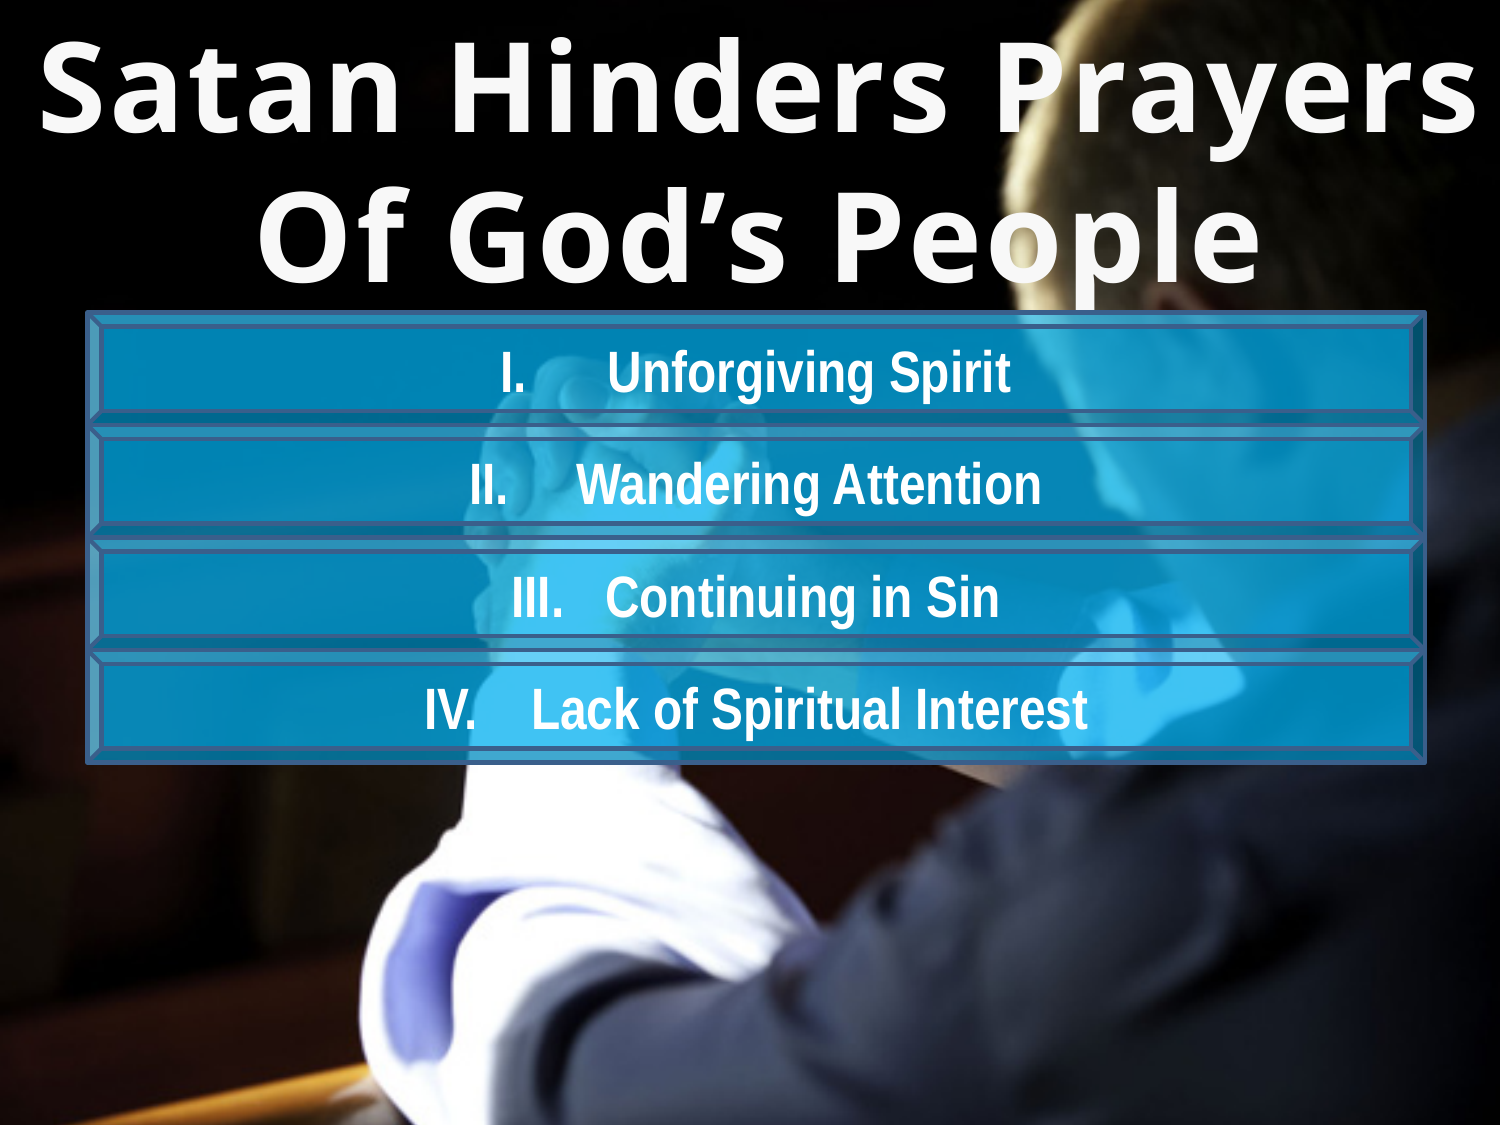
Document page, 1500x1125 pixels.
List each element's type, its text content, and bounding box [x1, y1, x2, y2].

text_box Continuing in Sin [85, 535, 1427, 648]
text_box Unforgiving Spirit [85, 310, 1427, 423]
text_box Lack of Spiritual Interest [85, 648, 1427, 765]
text_box Satan Hinders Prayers Of God’s People [22, 0, 1498, 315]
picture [0, 0, 1500, 1125]
text_box Wandering Attention [85, 423, 1427, 535]
